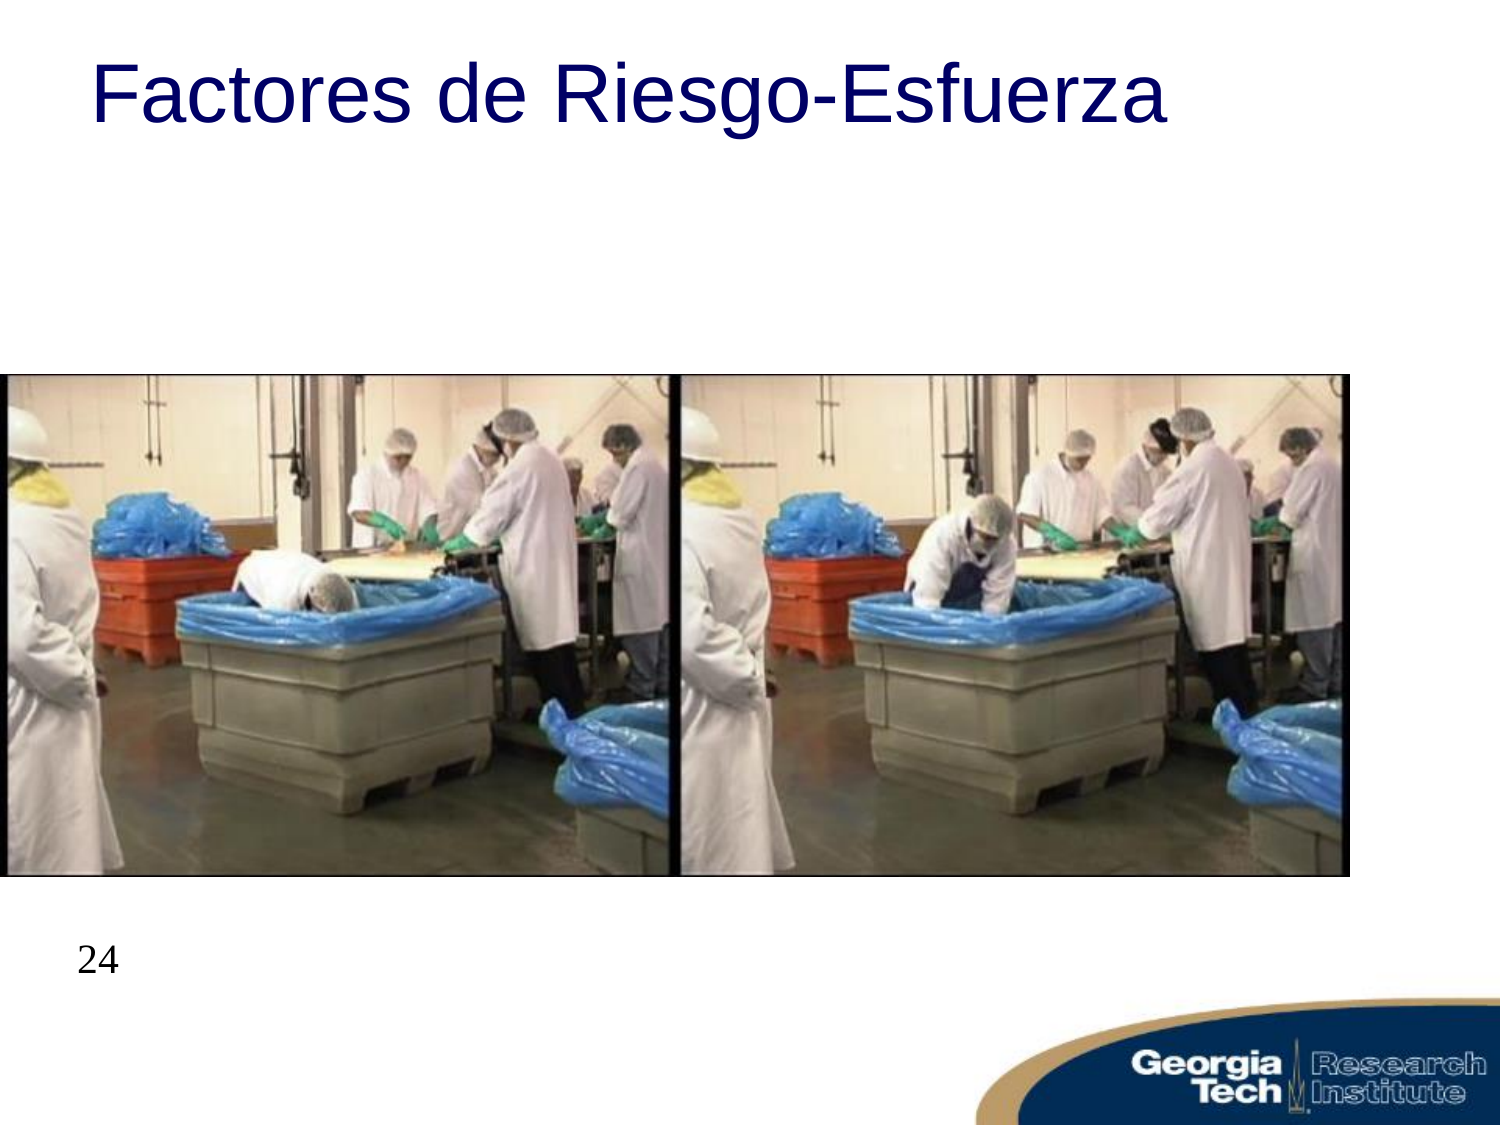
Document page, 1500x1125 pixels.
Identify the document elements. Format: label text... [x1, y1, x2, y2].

title Factores de Riesgo-Esfuerza [75, 45, 1425, 233]
picture [0, 0, 1500, 1125]
text_box 24 [62, 924, 200, 990]
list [0, 374, 1351, 878]
